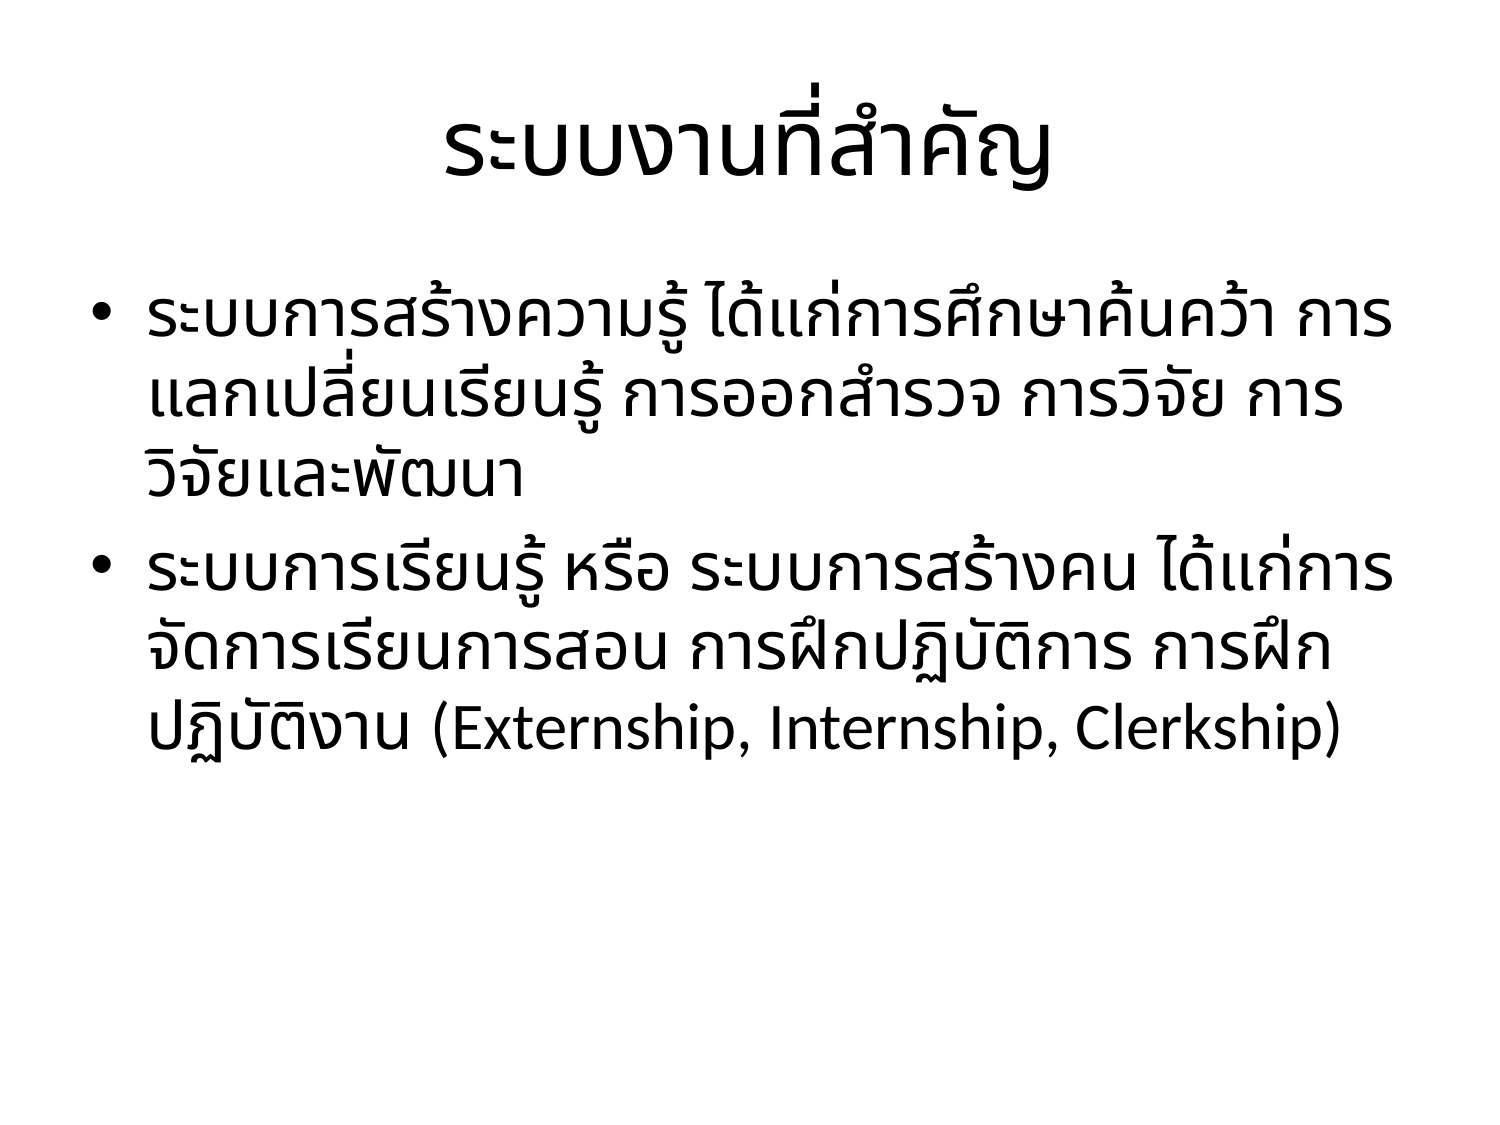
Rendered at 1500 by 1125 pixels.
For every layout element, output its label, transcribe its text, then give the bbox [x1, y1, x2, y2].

title ระบบงานที่สำคัญ [75, 45, 1425, 233]
list ระบบการสร้างความรู้ ได้แก่การศึกษาค้นคว้า การแลกเปลี่ยนเรียนรู้ การออกสำรวจ การวิจัย การวิจัยและพัฒนา ระบบการเรียนรู้ หรือ ระบบการสร้างคน ได้แก่การจัดการเรียนการสอน การฝึกปฏิบัติการ การฝึกปฏิบัติงาน (Externship, Internship, Clerkship) [75, 262, 1425, 1005]
